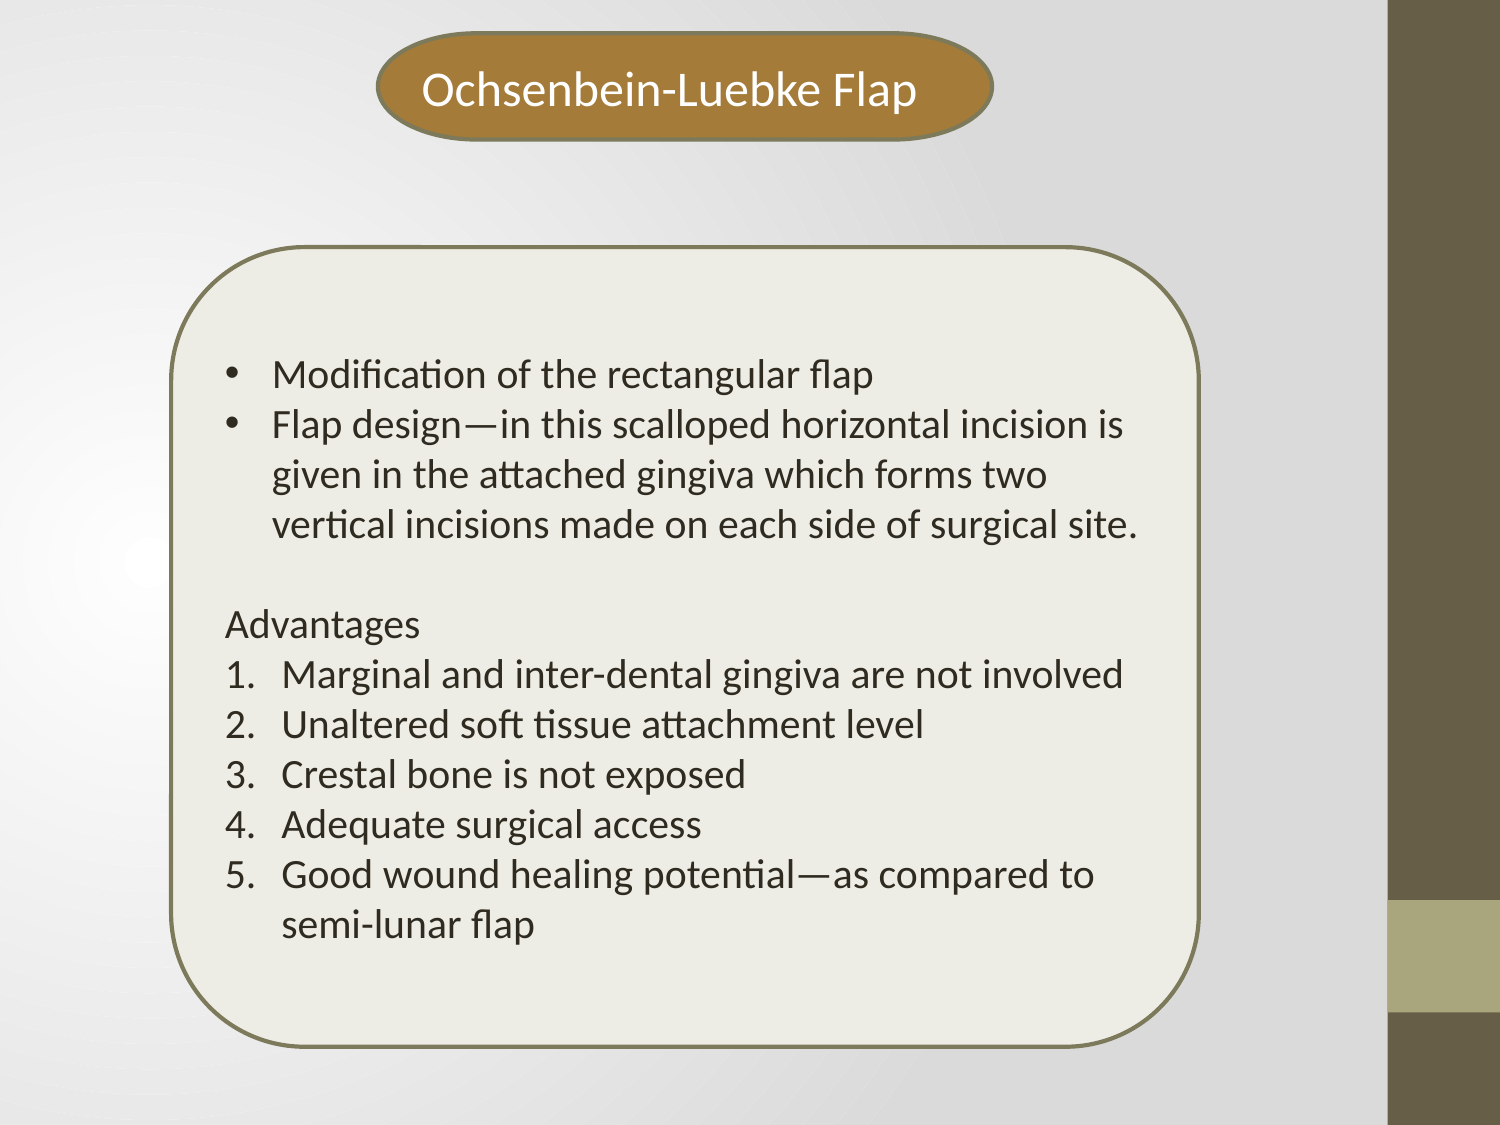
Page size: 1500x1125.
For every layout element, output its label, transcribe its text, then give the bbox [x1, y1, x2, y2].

text_box Ochsenbein-Luebke Flap [375, 31, 995, 142]
text_box Modification of the rectangular flap Flap design—in this scalloped horizontal incision is given in the attached gingiva which forms two vertical incisions made on each side of surgical site. Advantages Marginal and inter-dental gingiva are not involved Unaltered soft tissue attachment level Crestal bone is not exposed Adequate surgical access Good wound healing potential—as compared to semi-lunar flap [168, 244, 1201, 1049]
